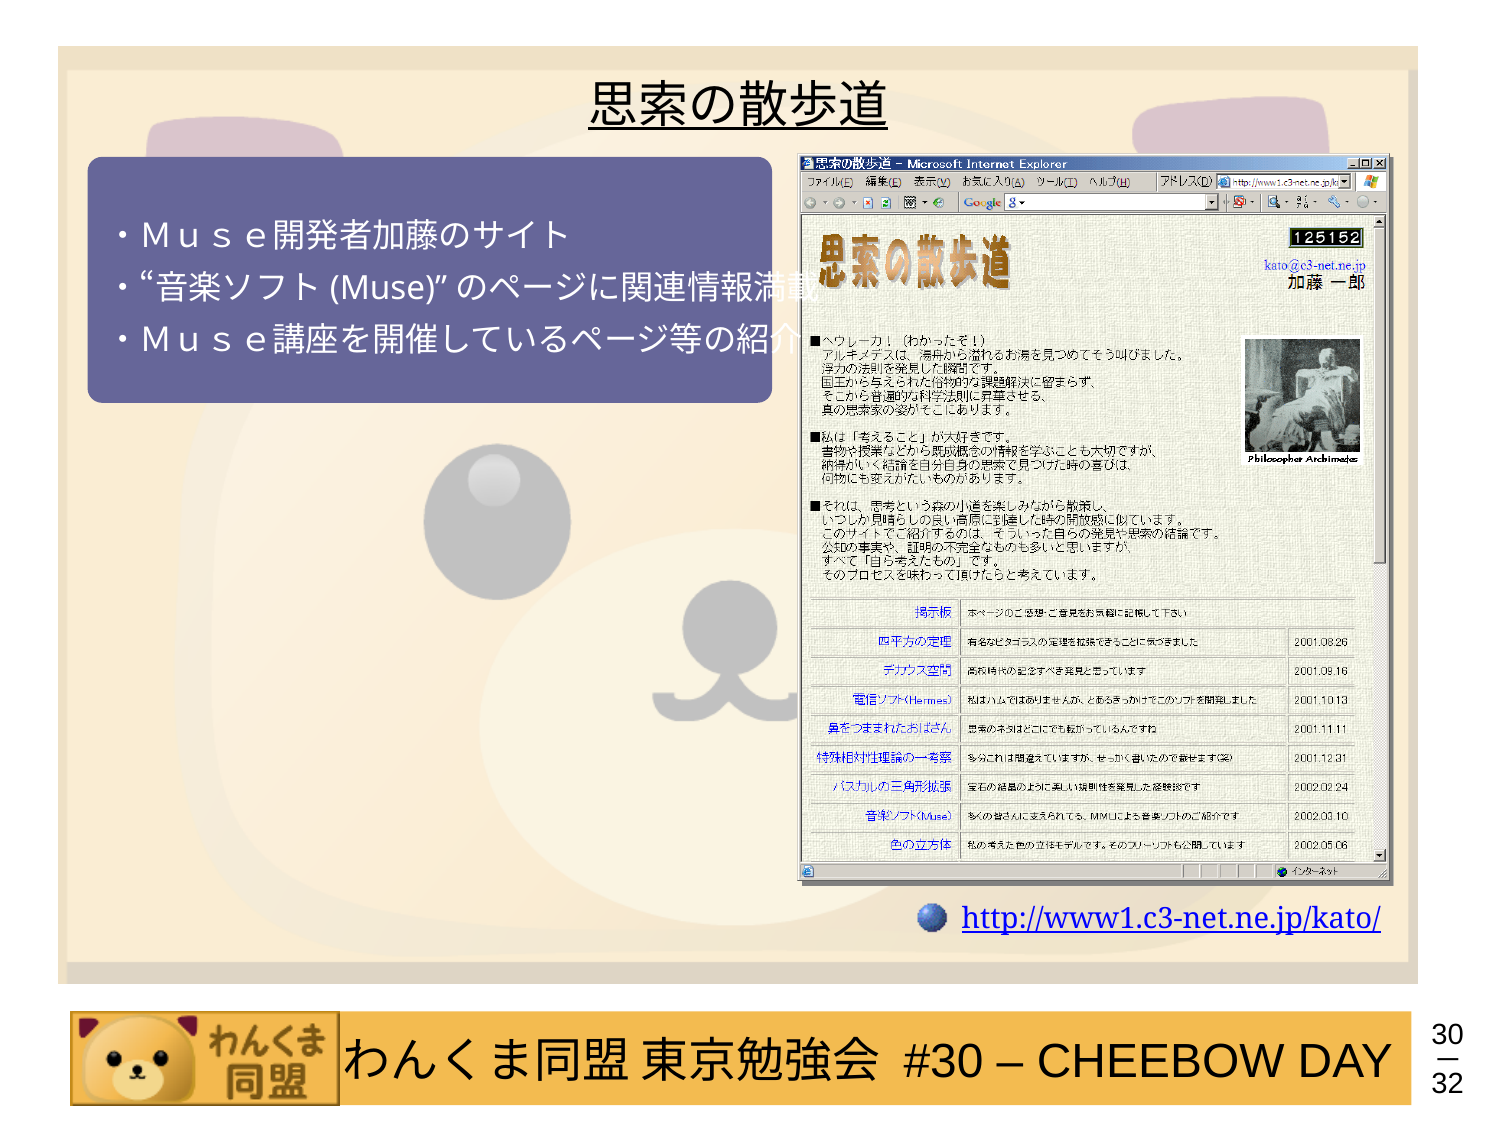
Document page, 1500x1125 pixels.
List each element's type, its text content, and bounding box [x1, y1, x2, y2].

slide_number 30 ─ 32 [1404, 1016, 1492, 1109]
picture [70, 1011, 340, 1106]
text_box http://www1.c3-net.ne.jp/kato/ [946, 892, 1396, 942]
text_box ・Ｍｕｓｅ開発者加藤のサイト ・“音楽ソフト(Muse)”のページに関連情報満載 ・Ｍｕｓｅ講座を開催しているページ等の紹介 [87, 156, 773, 403]
picture [58, 153, 1418, 984]
title 思索の散歩道 [58, 44, 1419, 162]
